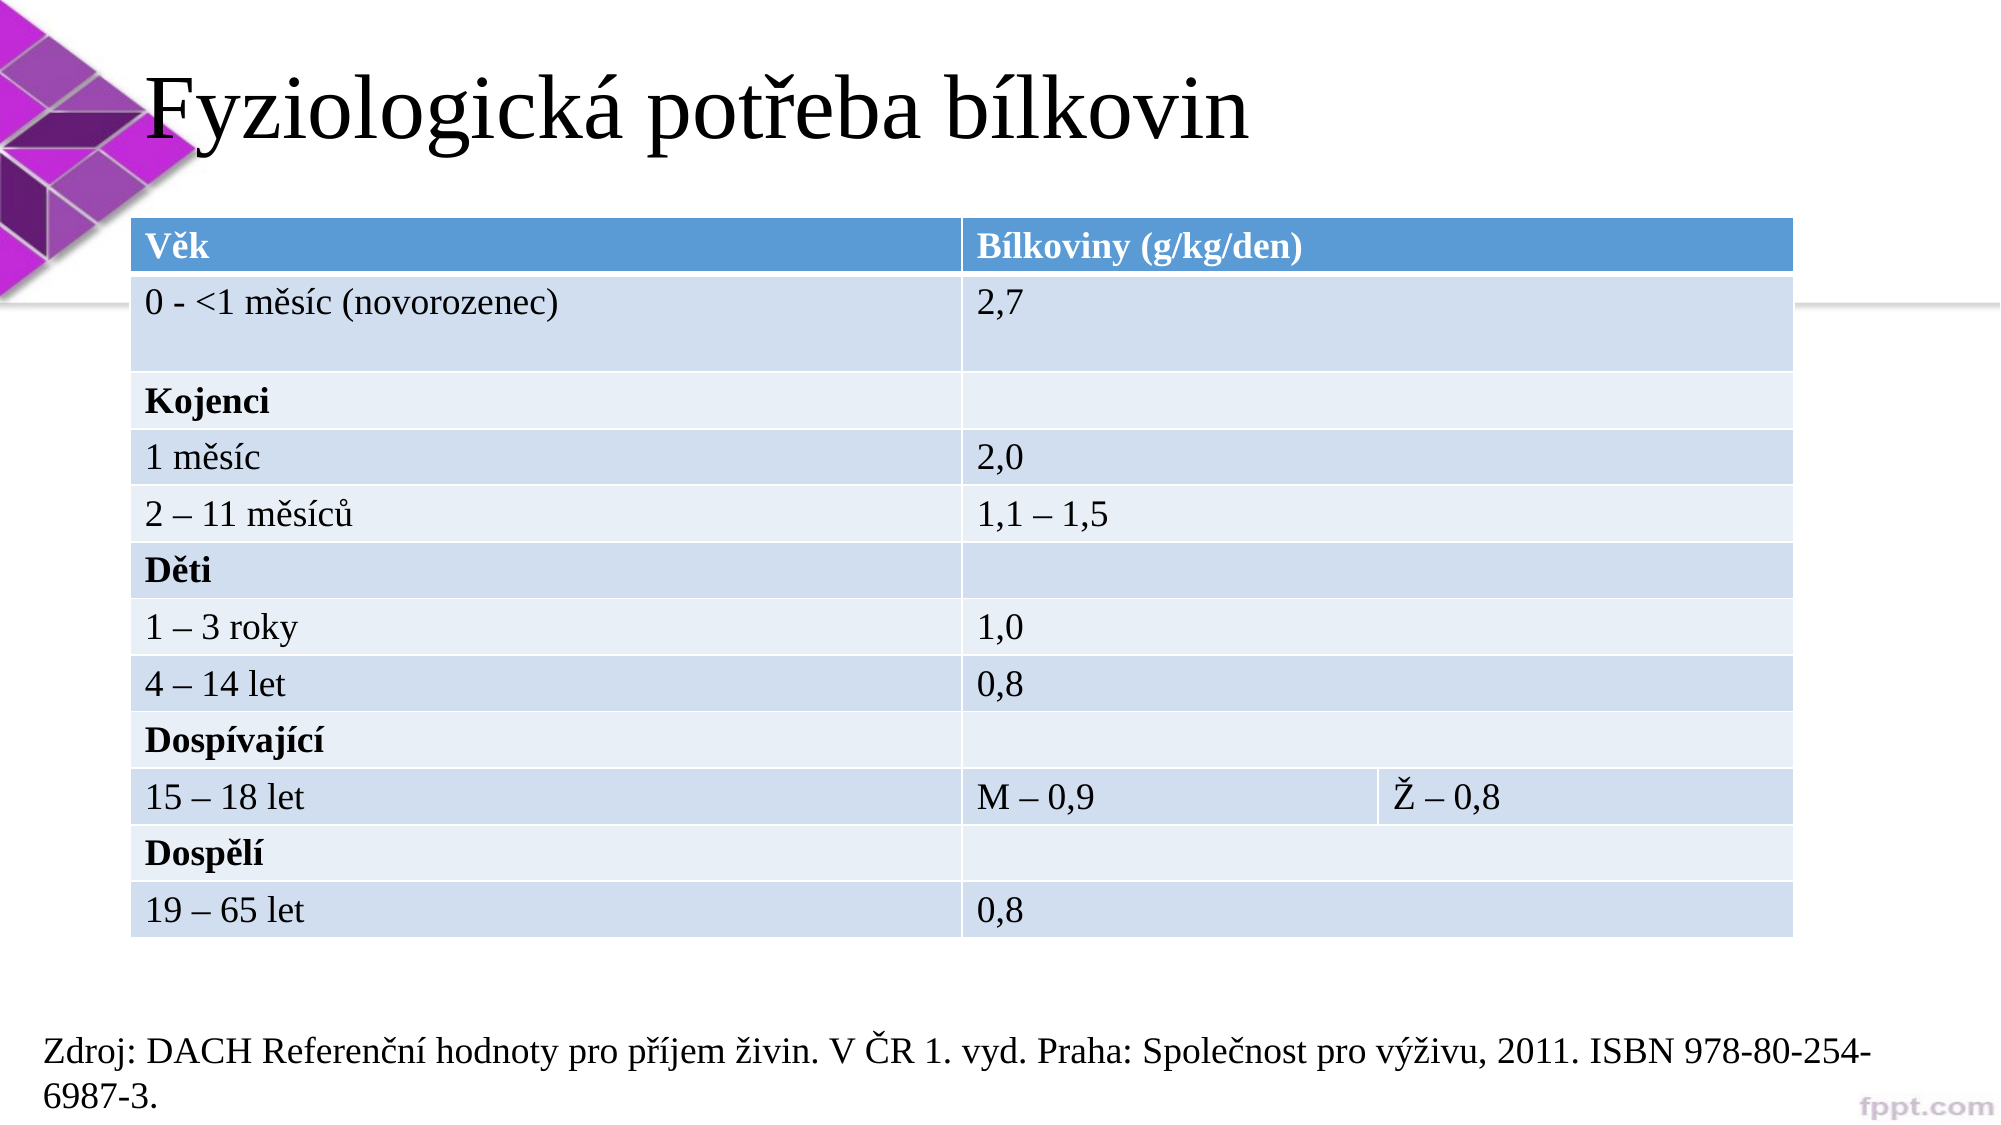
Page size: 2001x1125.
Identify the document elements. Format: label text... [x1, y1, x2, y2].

table_cell Dospívající [131, 712, 961, 767]
table_cell [963, 543, 1793, 598]
table_cell 0,8 [963, 882, 1793, 937]
table_cell 0,8 [963, 656, 1793, 711]
table_cell 1,0 [963, 599, 1793, 654]
text_box Zdroj: DACH Referenční hodnoty pro příjem živin. V ČR 1. vyd. Praha: Společnost pro výživu, 2011. ISBN 978-80-254-6987-3. [28, 1018, 1957, 1124]
table_cell 1,1 – 1,5 [963, 486, 1793, 541]
table_cell M – 0,9 [963, 769, 1377, 824]
table_cell [963, 712, 1793, 767]
picture [0, 0, 2001, 1125]
table_cell Ž – 0,8 [1379, 769, 1793, 824]
table_cell 19 – 65 let [131, 882, 961, 937]
table_cell 2 – 11 měsíců [131, 486, 961, 541]
table_cell [963, 826, 1793, 880]
table_cell 15 – 18 let [131, 769, 961, 824]
table_cell Dospělí [131, 826, 961, 880]
table_cell 2,7 [963, 277, 1793, 371]
title Fyziologická potřeba bílkovin [129, 0, 1855, 218]
table_cell 1 – 3 roky [131, 599, 961, 654]
table_cell [963, 373, 1793, 428]
table_cell 0 - <1 měsíc (novorozenec) [131, 277, 961, 371]
table_cell 2,0 [963, 430, 1793, 484]
table_header Věk [131, 218, 961, 271]
table_cell 4 – 14 let [131, 656, 961, 711]
table_cell Kojenci [131, 373, 961, 428]
table_cell Děti [131, 543, 961, 598]
table_cell 1 měsíc [131, 430, 961, 484]
table_header Bílkoviny (g/kg/den) [963, 218, 1793, 271]
